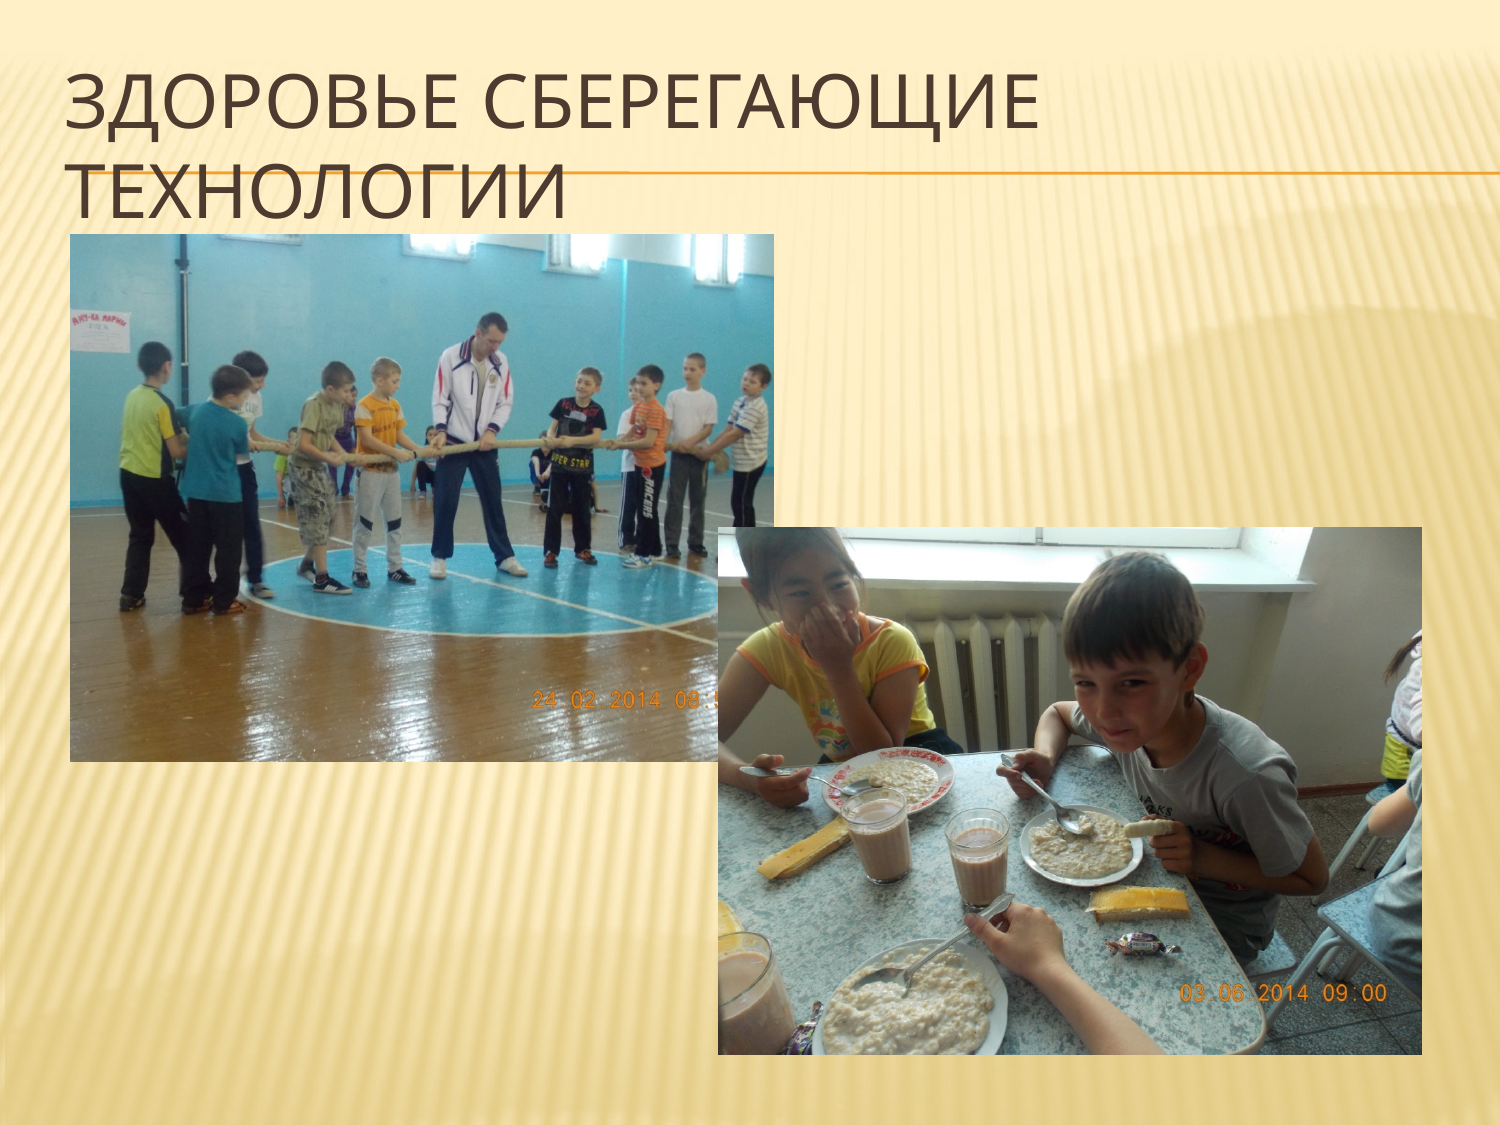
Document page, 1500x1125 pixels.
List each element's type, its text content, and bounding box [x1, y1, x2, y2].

picture [718, 526, 1423, 1055]
title здоровье сберегающие технологии [50, 75, 1475, 213]
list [69, 234, 774, 762]
